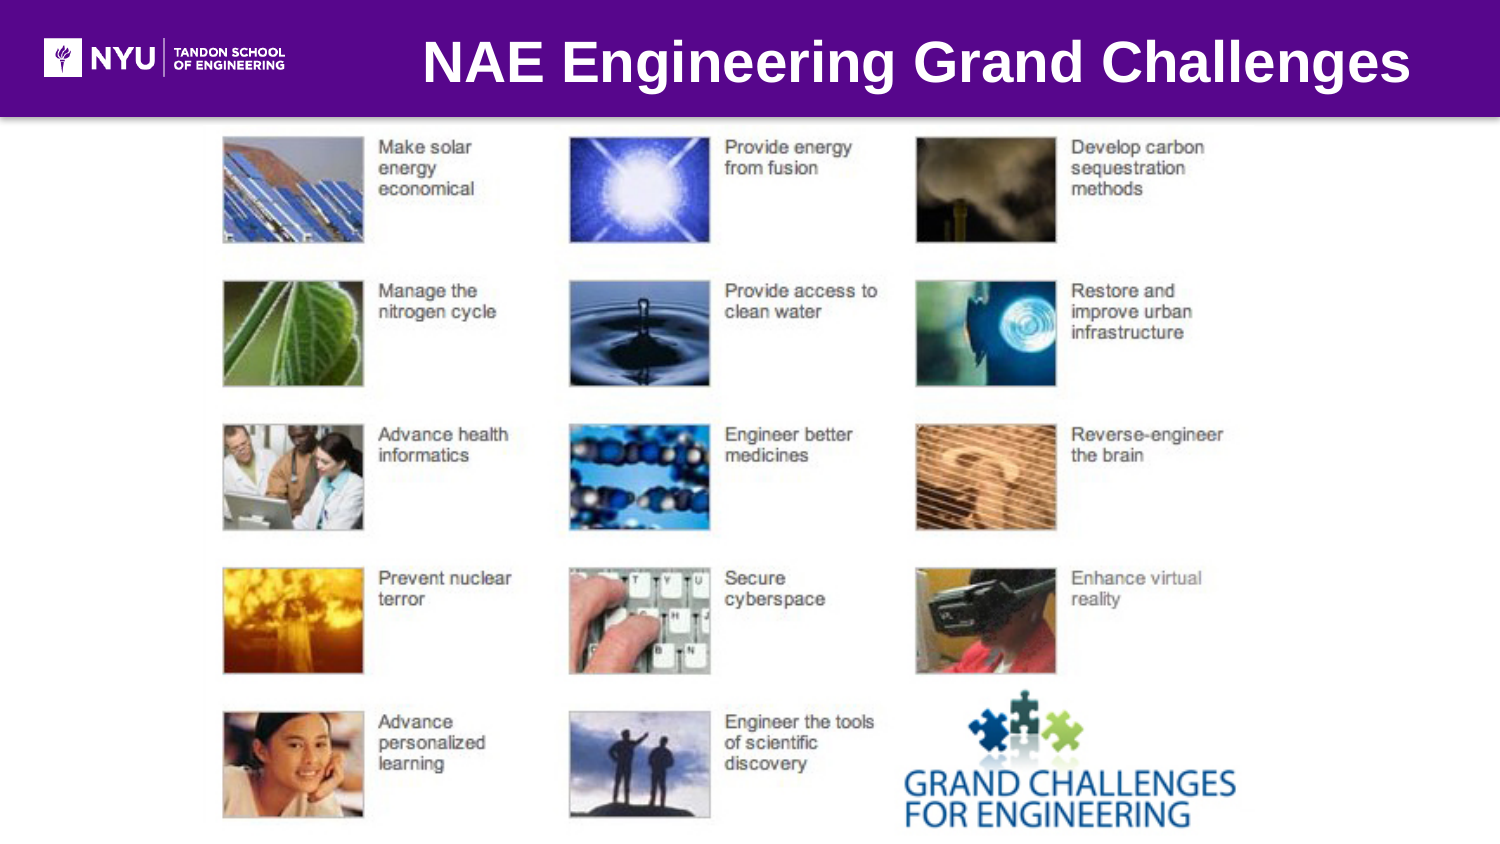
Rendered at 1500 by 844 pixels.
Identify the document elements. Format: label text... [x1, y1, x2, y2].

picture [202, 124, 1255, 839]
picture [44, 38, 285, 77]
list NAE Engineering Grand Challenges [372, 37, 1463, 81]
